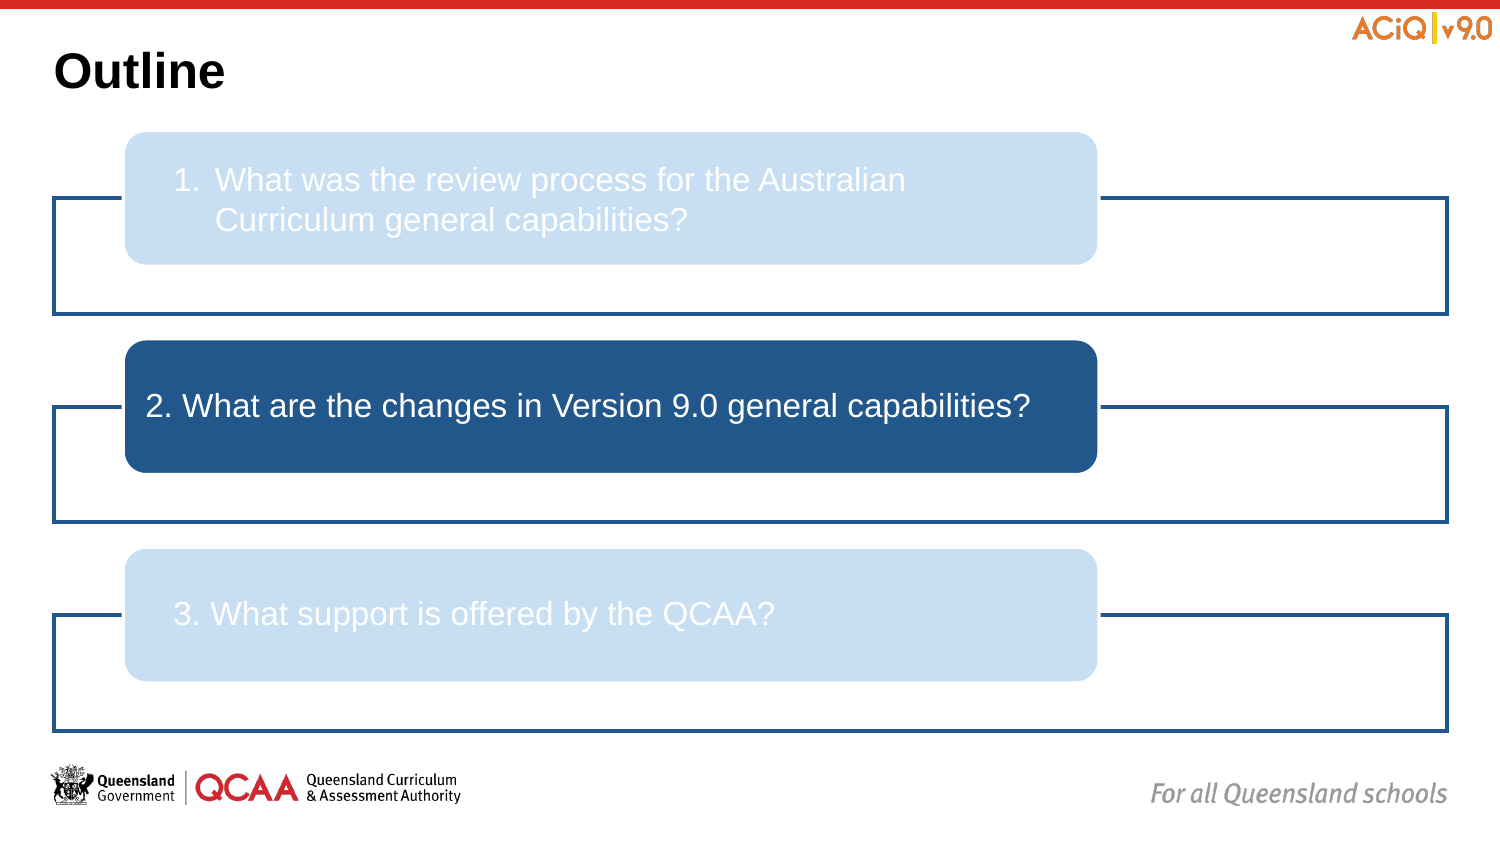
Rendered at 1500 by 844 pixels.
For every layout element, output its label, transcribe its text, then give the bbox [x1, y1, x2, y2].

picture [49, 764, 462, 805]
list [53, 126, 1448, 735]
picture [1352, 12, 1492, 44]
picture [1151, 782, 1447, 806]
title Outline [53, 45, 1448, 105]
